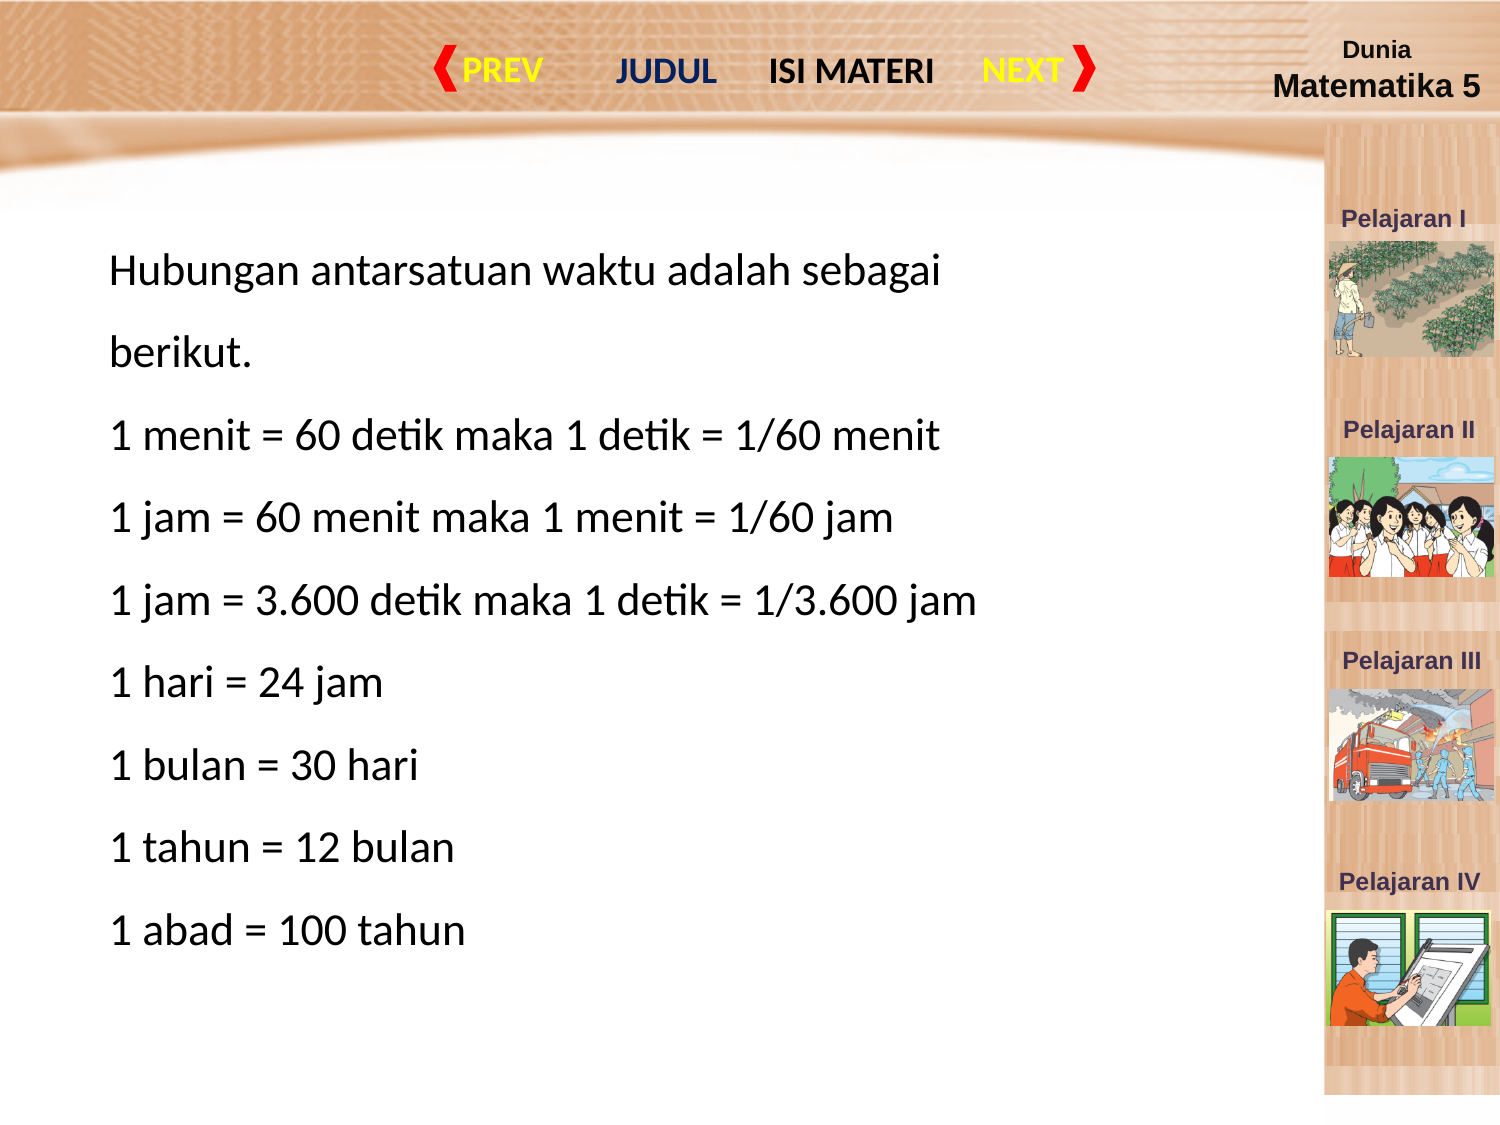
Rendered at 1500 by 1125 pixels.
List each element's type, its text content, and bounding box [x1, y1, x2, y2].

text_box Hubungan antarsatuan waktu adalah sebagai berikut. 1 menit = 60 detik maka 1 detik = 1/60 menit 1 jam = 60 menit maka 1 menit = 1/60 jam 1 jam = 3.600 detik maka 1 detik = 1/3.600 jam 1 hari = 24 jam 1 bulan = 30 hari 1 tahun = 12 bulan 1 abad = 100 tahun [93, 204, 1057, 961]
picture [0, 0, 1500, 1125]
